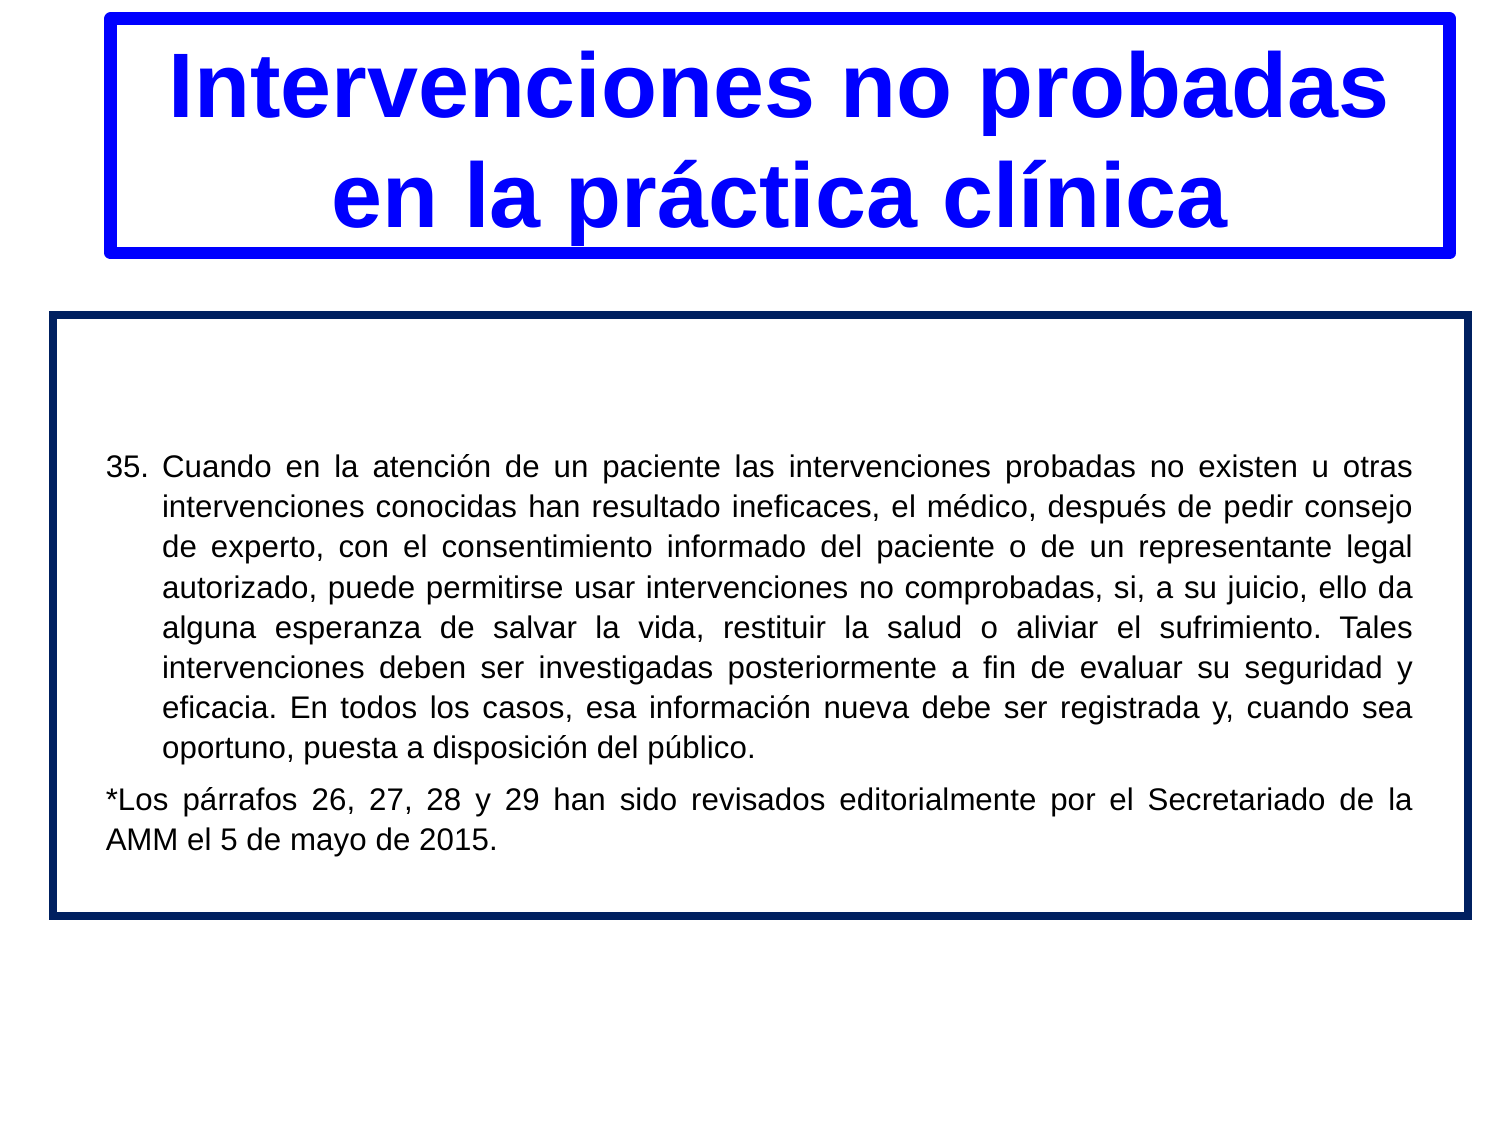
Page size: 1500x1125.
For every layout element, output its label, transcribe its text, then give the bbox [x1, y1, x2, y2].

text_box Cuando en la atención de un paciente las intervenciones probadas no existen u otras intervenciones conocidas han resultado ineficaces, el médico, después de pedir consejo de experto, con el consentimiento informado del paciente o de un representante legal autorizado, puede permitirse usar intervenciones no comprobadas, si, a su juicio, ello da alguna esperanza de salvar la vida, restituir la salud o aliviar el sufrimiento. Tales intervenciones deben ser investigadas posteriormente a fin de evaluar su seguridad y eficacia. En todos los casos, esa información nueva debe ser registrada y, cuando sea oportuno, puesta a disposición del público. *Los párrafos 26, 27, 28 y 29 han sido revisados editorialmente por el Secretariado de la AMM el 5 de mayo de 2015. [91, 436, 1431, 915]
text_box Intervenciones no probadas en la práctica clínica [110, 18, 1450, 254]
text_box [49, 311, 1472, 920]
